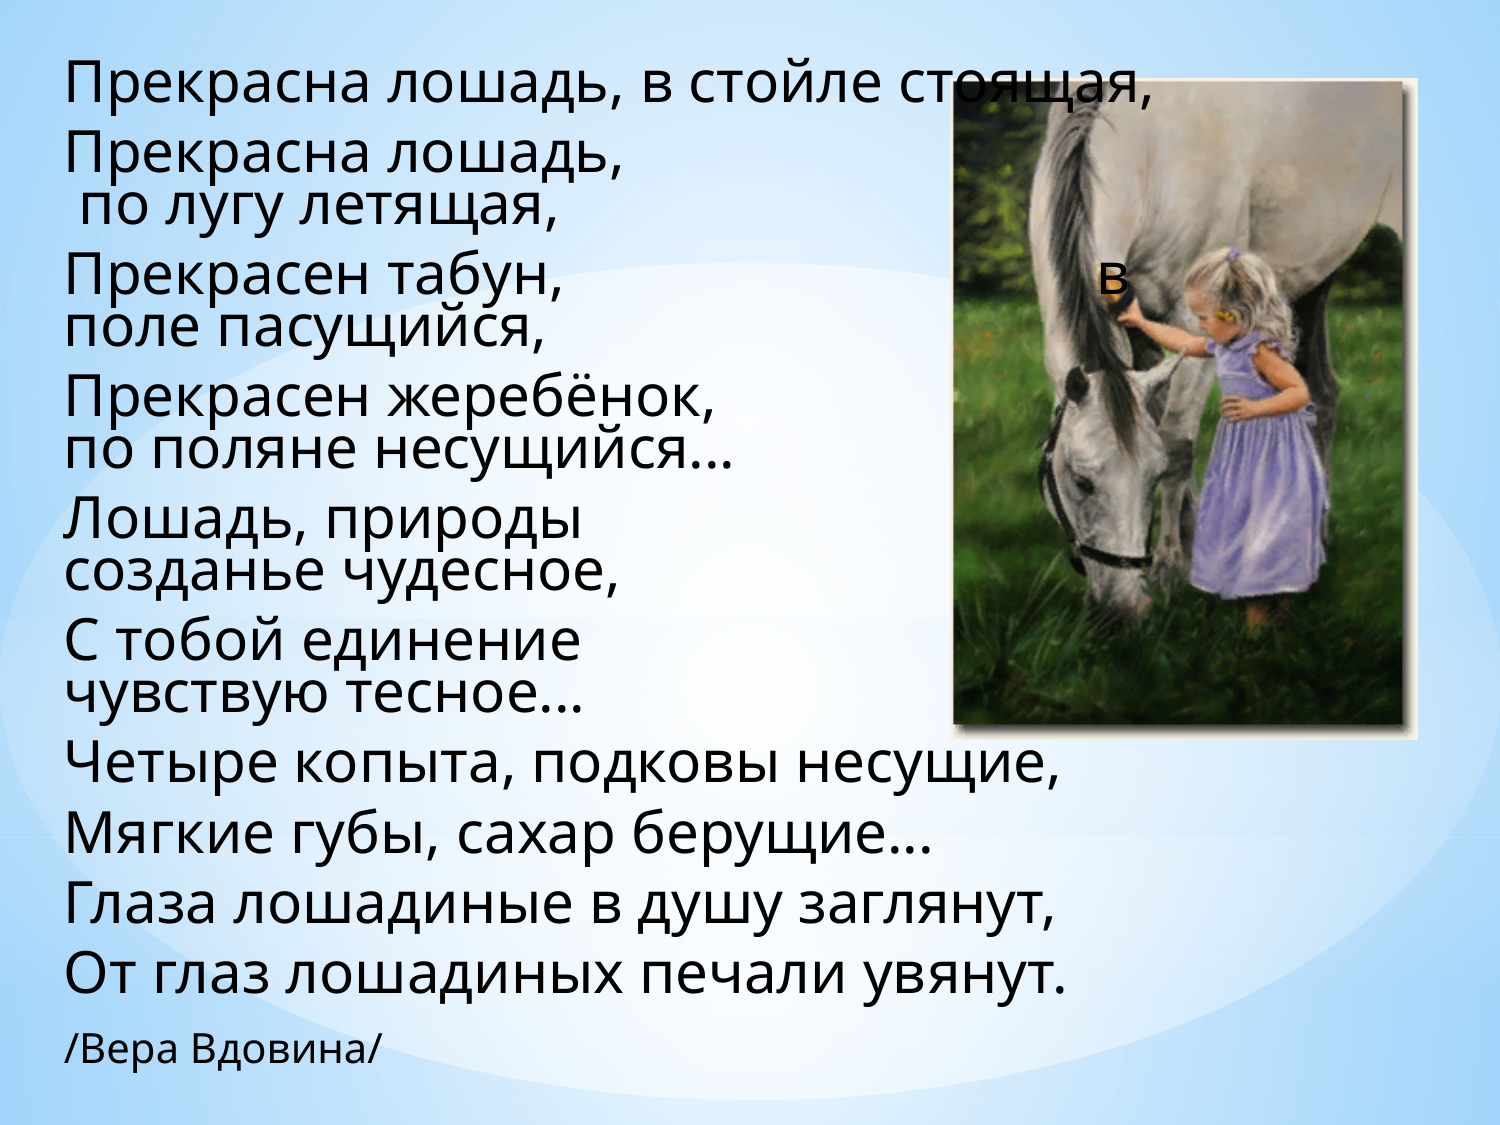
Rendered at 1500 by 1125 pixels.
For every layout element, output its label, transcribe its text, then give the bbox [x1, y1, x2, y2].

text_box Прекрасна лошадь, в стойле стоящая, Прекрасна лошадь, по лугу летящая, Прекрасен табун, в поле пасущийся, Прекрасен жеребёнок, по поляне несущийся... Лошадь, природы созданье чудесное, С тобой единение чувствую тесное... Четыре копыта, подковы несущие, Мягкие губы, сахар берущие... Глаза лошадиные в душу заглянут, От глаз лошадиных печали увянут. /Вера Вдовина/ [41, 462, 944, 671]
picture [950, 77, 1418, 740]
